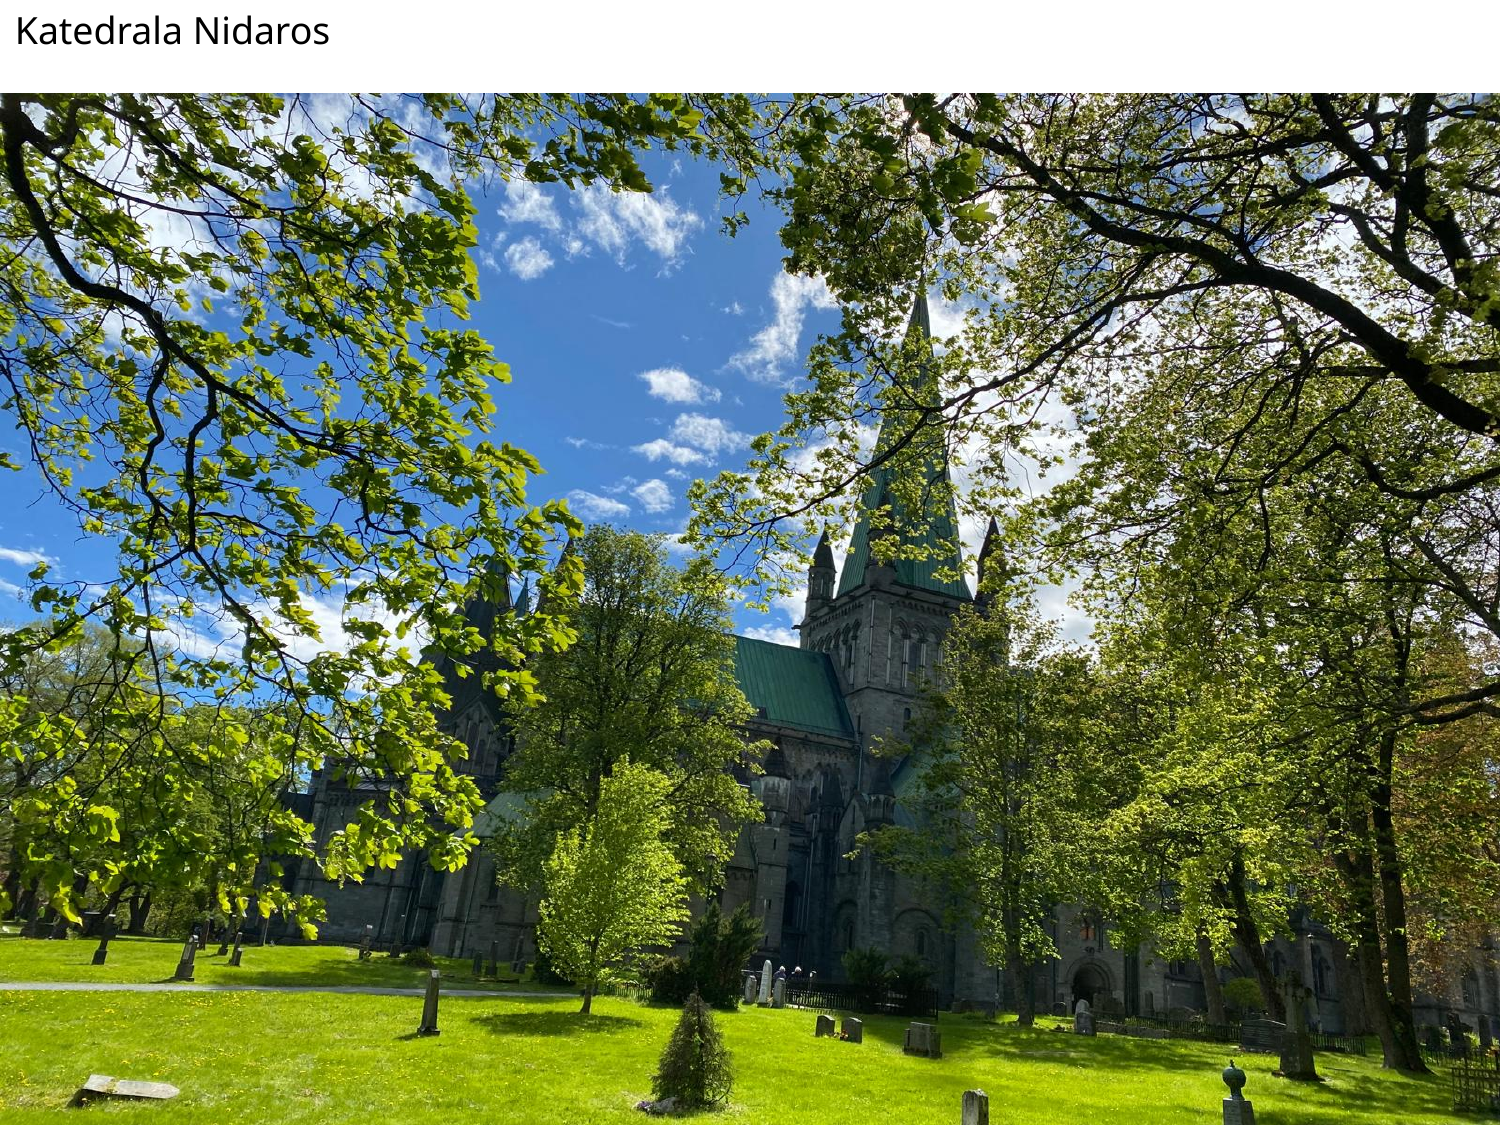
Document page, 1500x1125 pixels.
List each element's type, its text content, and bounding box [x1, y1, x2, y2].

picture [0, 93, 1500, 1125]
text_box Katedrala Nidaros [0, 0, 610, 60]
